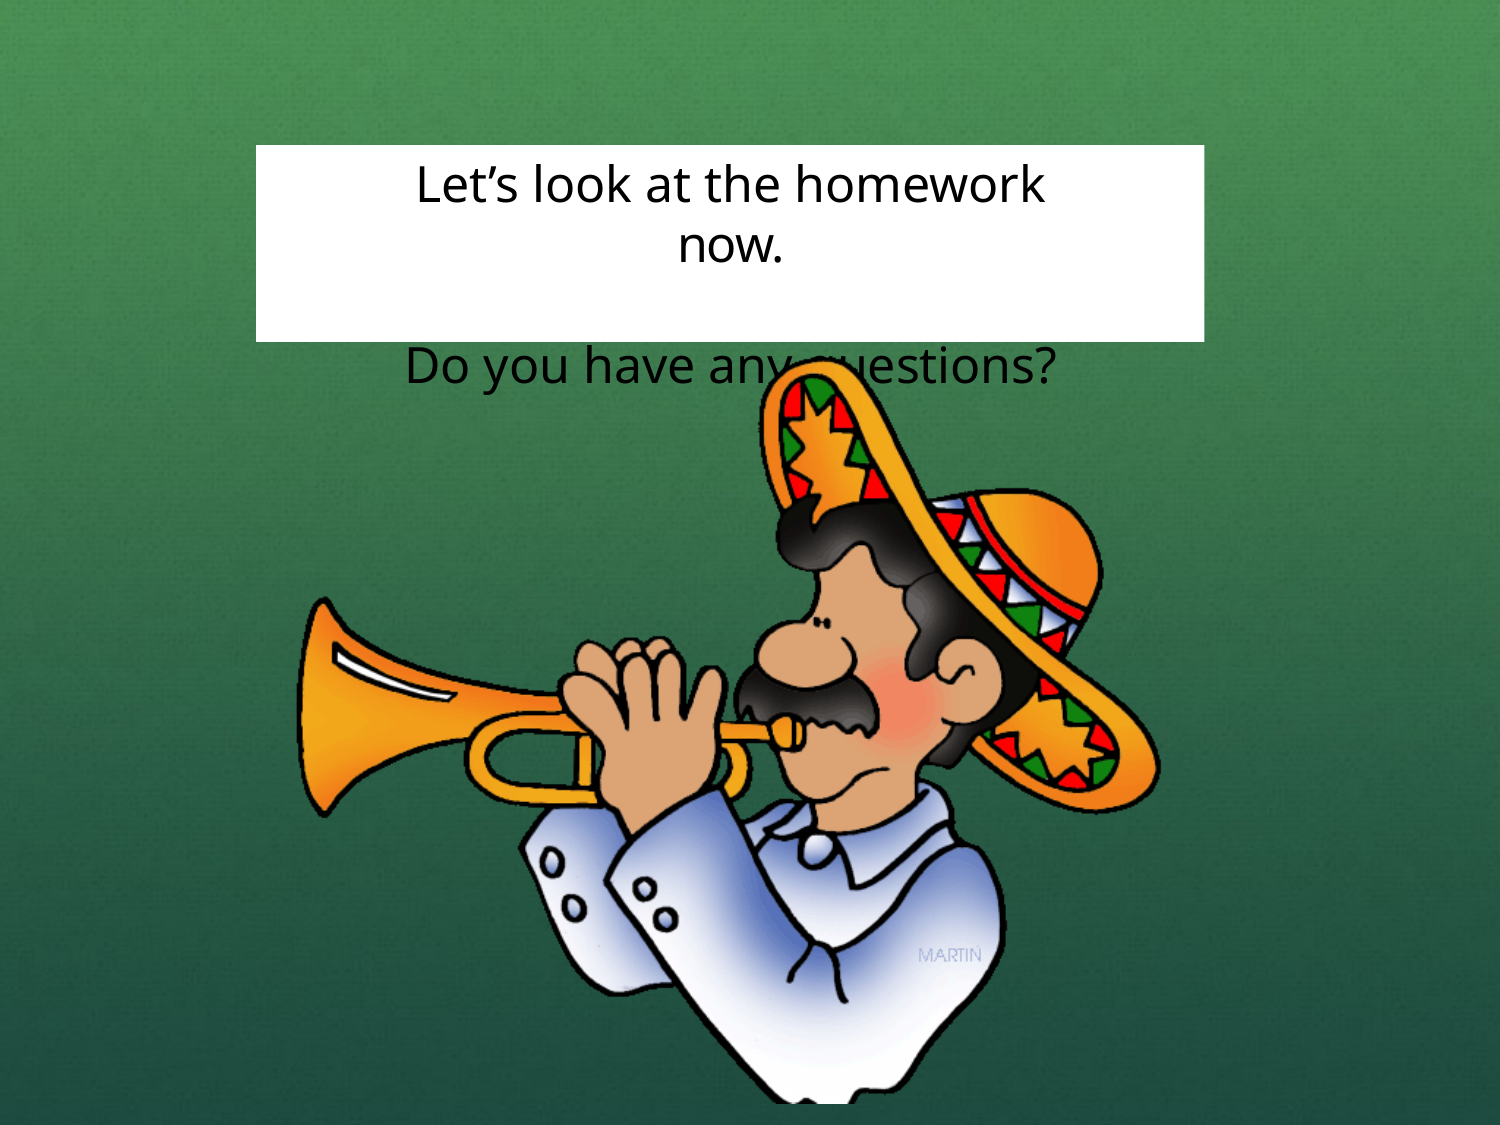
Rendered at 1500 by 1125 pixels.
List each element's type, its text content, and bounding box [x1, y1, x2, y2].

text_box [0, 0, 1500, 1125]
text_box [256, 331, 1205, 1104]
text_box Let’s look at the homework now. Do you have any questions? [367, 150, 1095, 331]
text_box [256, 145, 1205, 331]
